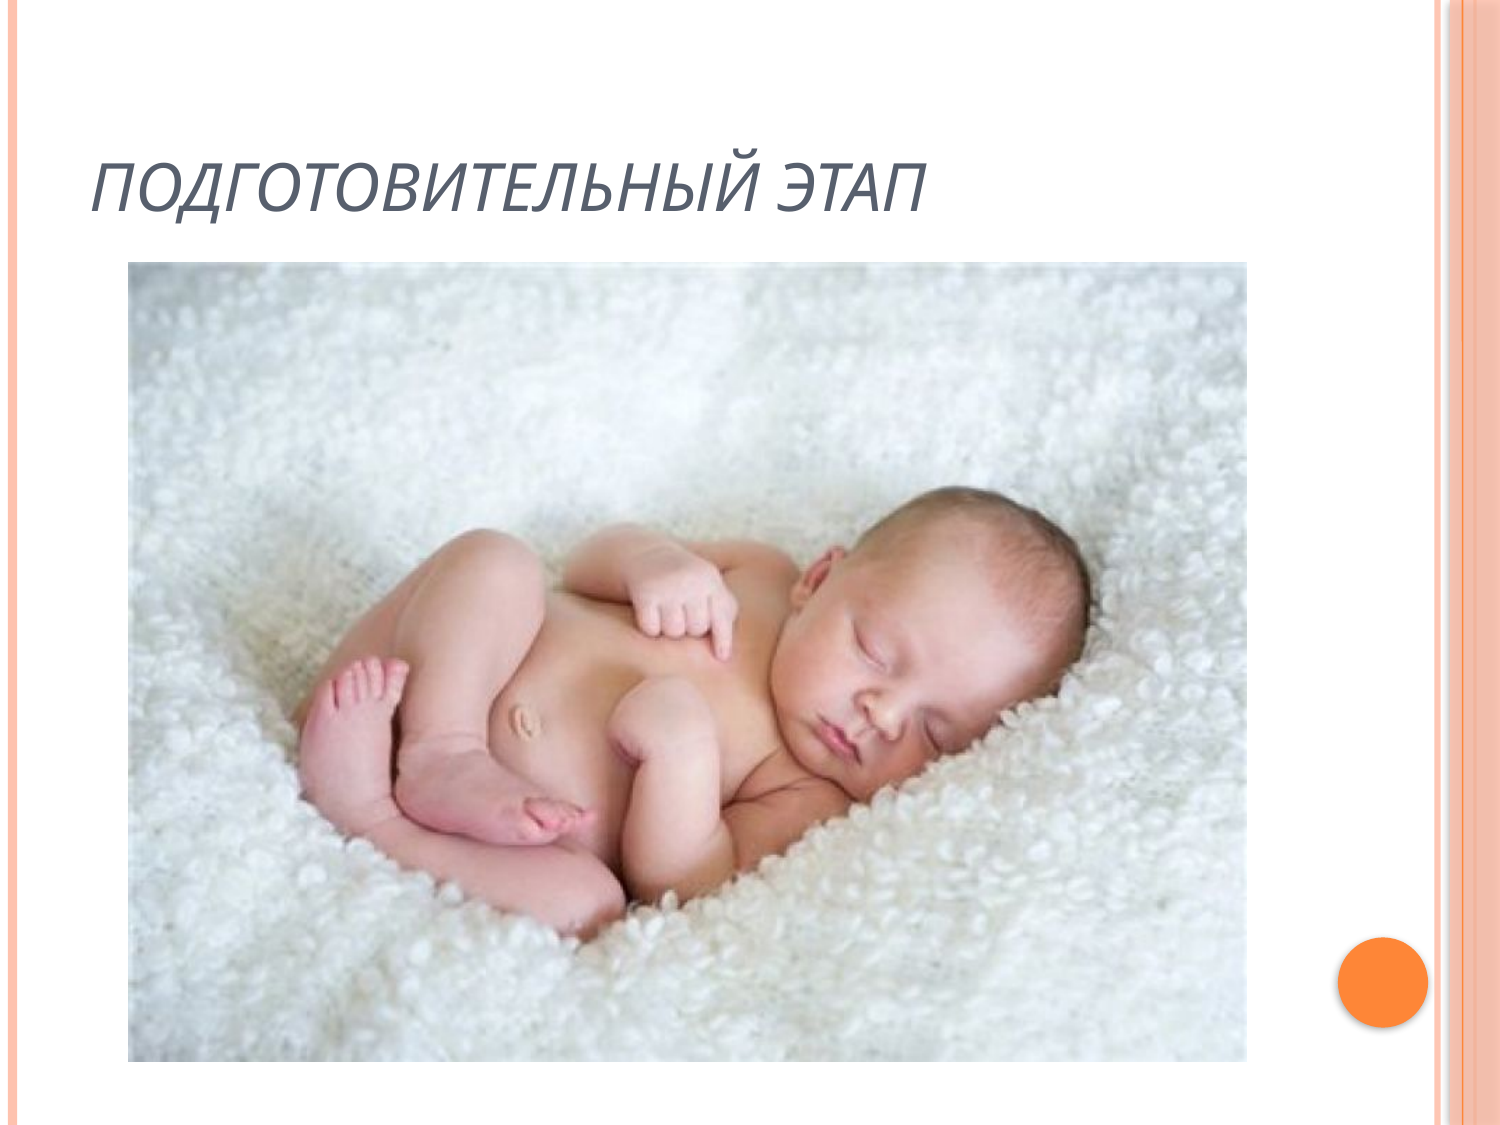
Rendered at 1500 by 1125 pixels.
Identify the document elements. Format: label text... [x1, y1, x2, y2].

title ПОДГОТОВИТЕЛЬНЫЙ ЭТАП [75, 45, 1300, 233]
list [127, 261, 1248, 1063]
